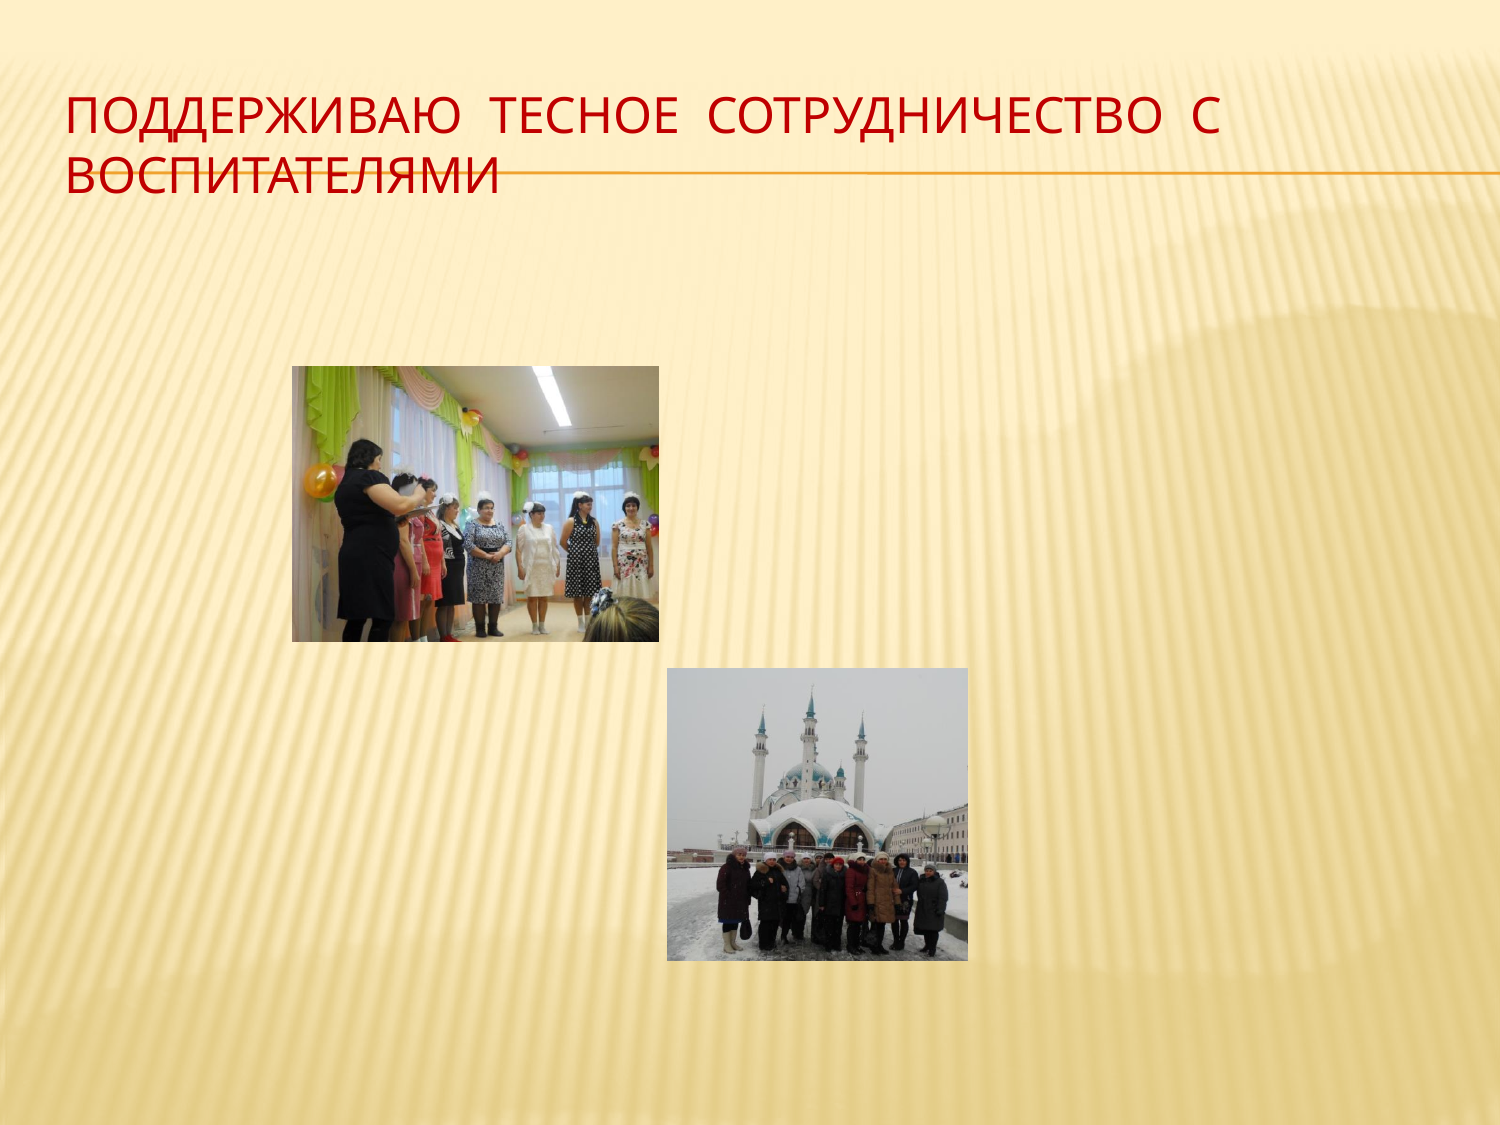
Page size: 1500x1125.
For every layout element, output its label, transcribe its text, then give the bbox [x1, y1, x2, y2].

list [291, 366, 659, 642]
picture [666, 668, 968, 961]
title поддерживаю тесное сотрудничество с воспитателями [50, 75, 1475, 213]
